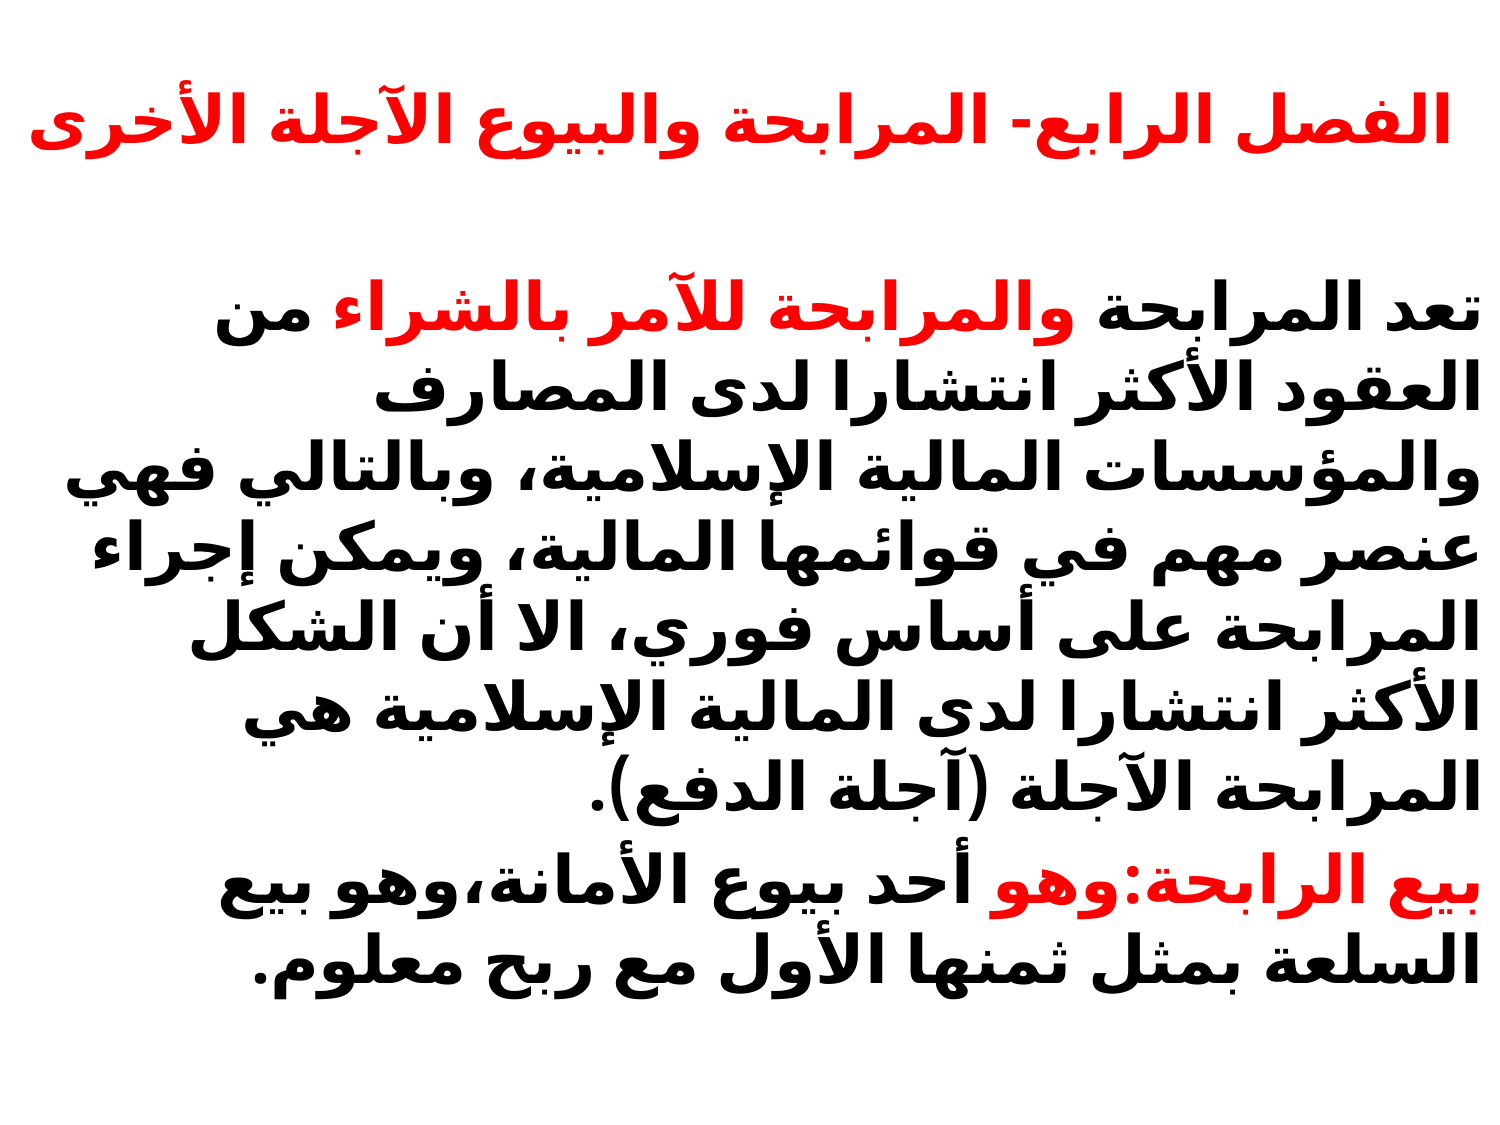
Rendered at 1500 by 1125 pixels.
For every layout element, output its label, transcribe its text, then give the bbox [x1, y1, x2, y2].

subtitle الفصل الرابع- المرابحة والبيوع الآجلة الأخرى تعد المرابحة والمرابحة للآمر بالشراء من العقود الأكثر انتشارا لدى المصارف والمؤسسات المالية الإسلامية، وبالتالي فهي عنصر مهم في قوائمها المالية، ويمكن إجراء المرابحة على أساس فوري، الا أن الشكل الأكثر انتشارا لدى المالية الإسلامية هي المرابحة الآجلة (آجلة الدفع). بيع الرابحة:وهو أحد بيوع الأمانة،وهو بيع السلعة بمثل ثمنها الأول مع ربح معلوم. [0, 0, 1500, 1102]
